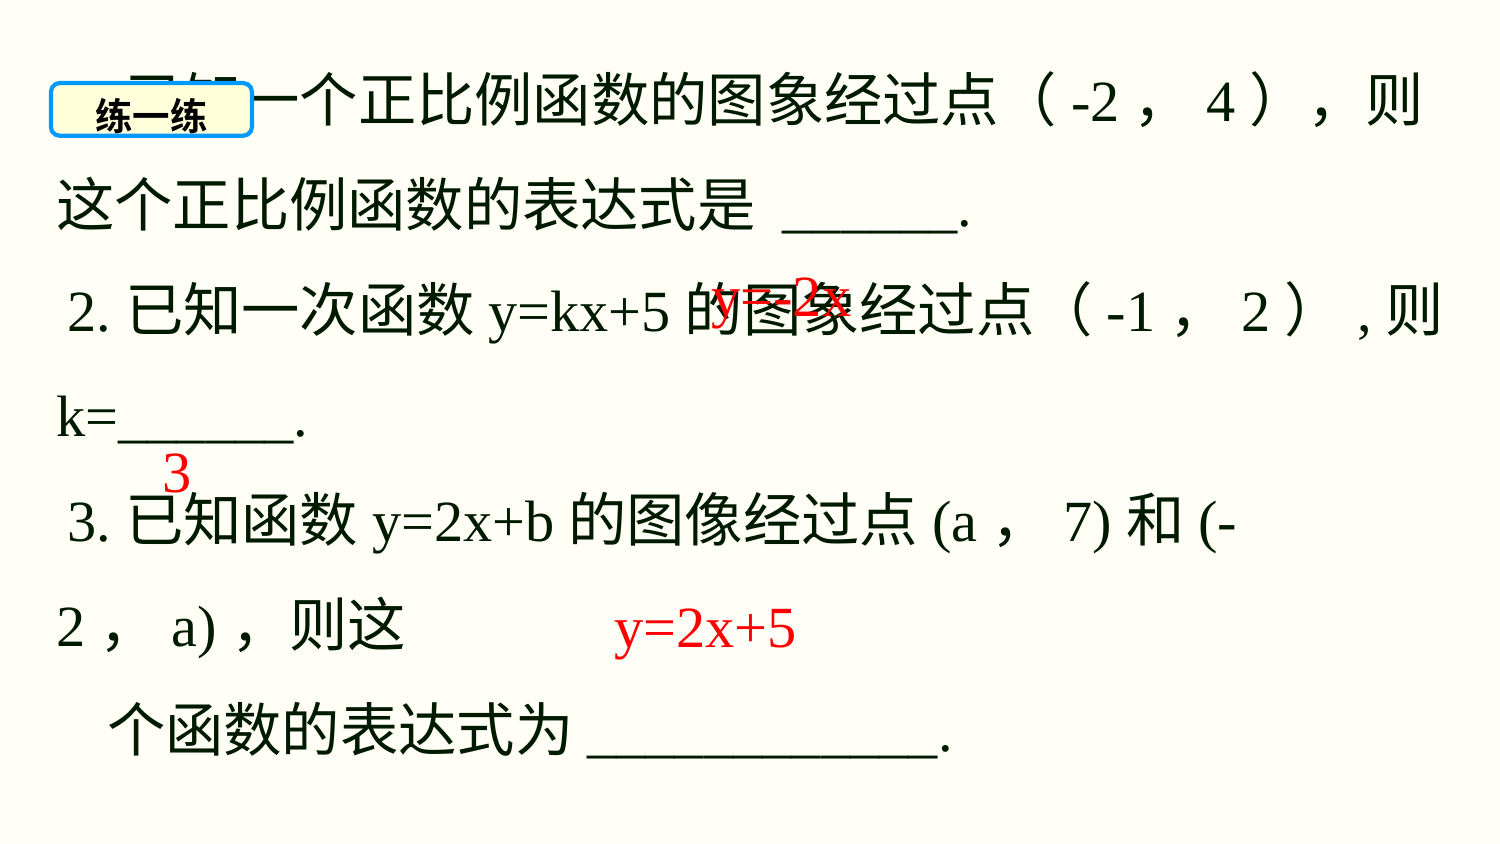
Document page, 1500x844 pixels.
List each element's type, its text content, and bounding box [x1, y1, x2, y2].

text_box [1250, 215, 1438, 337]
text_box 练一练 [50, 82, 252, 136]
text_box 3 [147, 392, 252, 512]
text_box 1.已知一个正比例函数的图象经过点（-2，4），则这个正比例函数的表达式是 ______. 2.已知一次函数y=kx+5的图象经过点（-1，2）,则k=______. 3.已知函数y=2x+b的图像经过点(a，7)和(-2，a)，则这 个函数的表达式为____________. [41, 20, 1471, 770]
text_box y=-2x [696, 215, 922, 336]
text_box y=2x+5 [599, 547, 875, 667]
